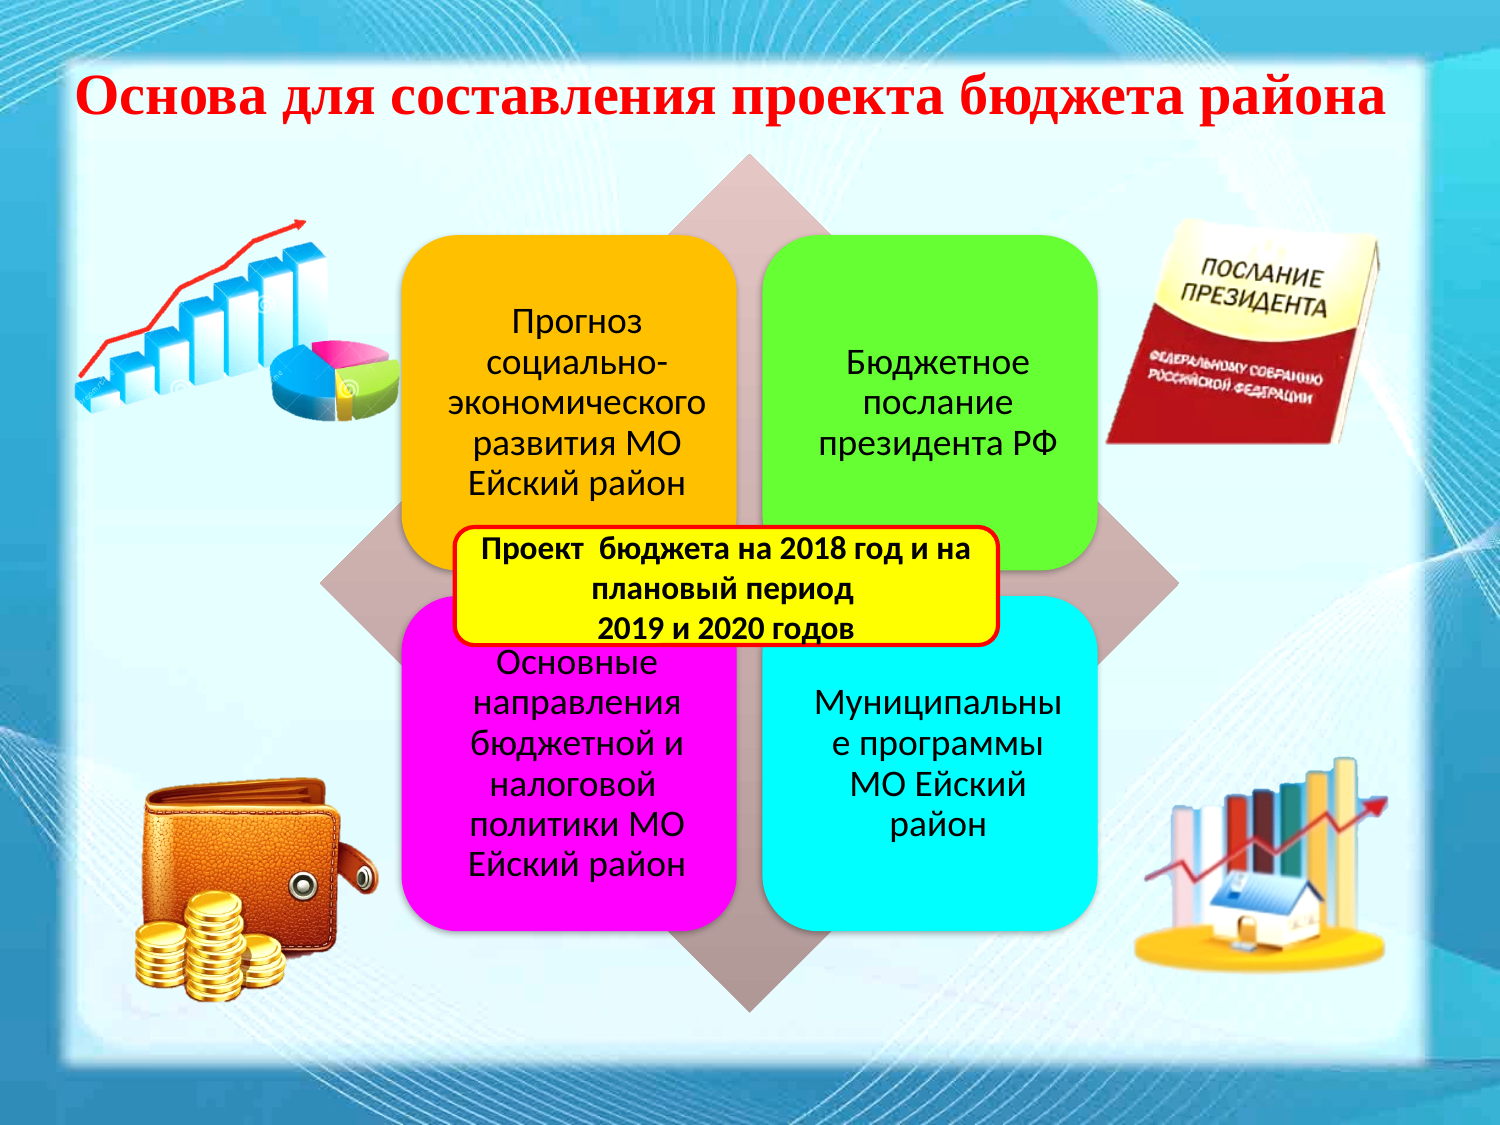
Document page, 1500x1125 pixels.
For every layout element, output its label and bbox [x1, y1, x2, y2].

picture [0, 0, 1500, 1125]
text_box [100, 153, 1399, 1013]
